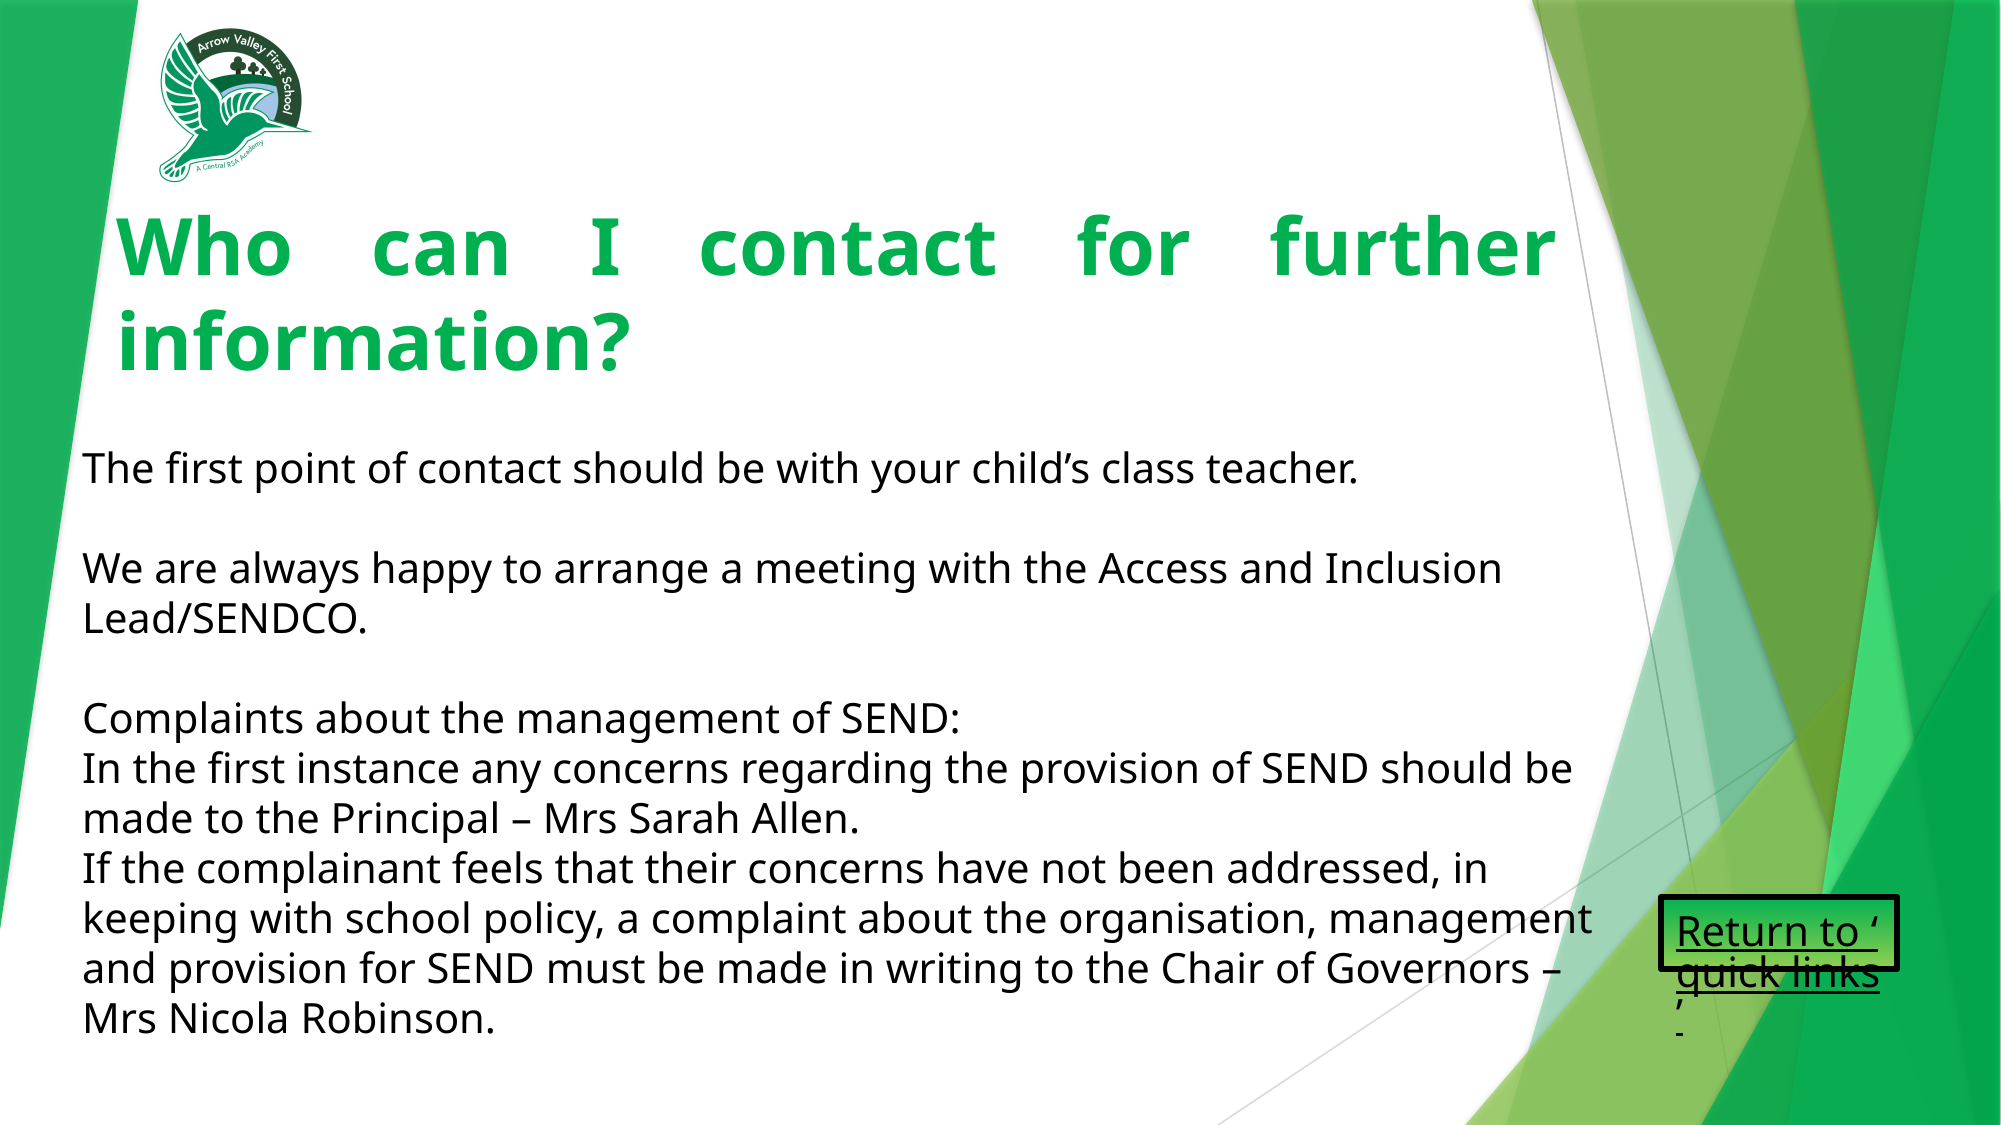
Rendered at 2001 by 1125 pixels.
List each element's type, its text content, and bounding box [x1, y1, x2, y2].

text_box Return to ‘quick links’ [1661, 897, 1898, 969]
picture [138, 22, 318, 189]
title Who can I contact for further information? [101, 229, 1574, 394]
text_box The first point of contact should be with your child’s class teacher. We are always happy to arrange a meeting with the Access and Inclusion Lead/SENDCO. Complaints about the management of SEND: In the first instance any concerns regarding the provision of SEND should be made to the Principal – Mrs Sarah Allen. If the complainant feels that their concerns have not been addressed, in keeping with school policy, a complaint about the organisation, management and provision for SEND must be made in writing to the Chair of Governors – Mrs Nicola Robinson. [67, 434, 1633, 1125]
